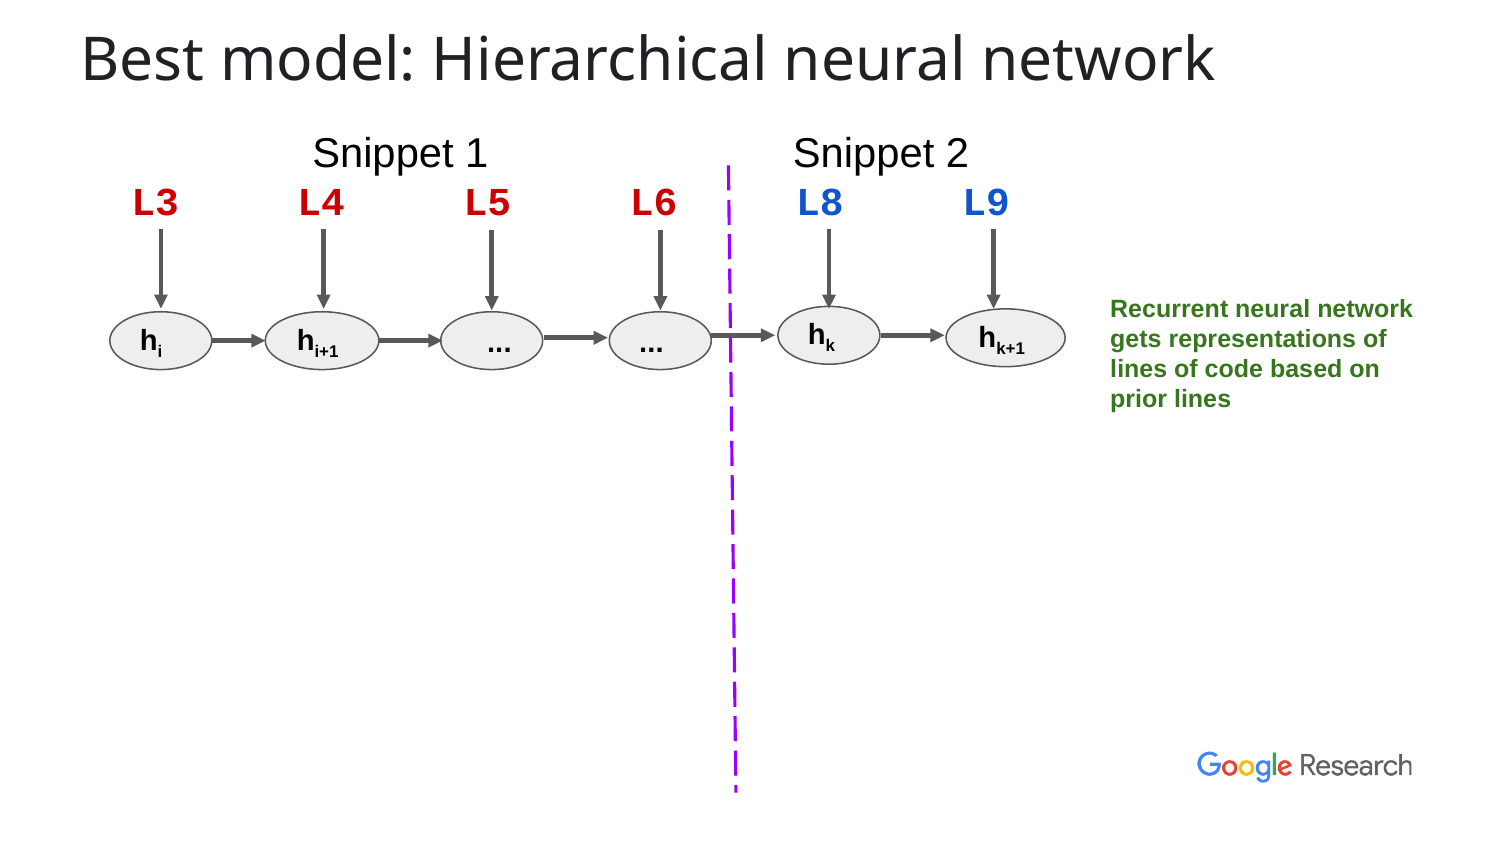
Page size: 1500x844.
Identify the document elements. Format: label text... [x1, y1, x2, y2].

text_box hi+1 [265, 311, 379, 370]
text_box Snippet 1 [297, 111, 524, 164]
text_box ... [609, 311, 712, 370]
picture [1197, 751, 1412, 783]
text_box hk+1 [946, 308, 1066, 367]
title Best model: Hierarchical neural network [65, 5, 1435, 135]
text_box hk [777, 306, 880, 365]
text_box Recurrent neural network gets representations of lines of code based on prior lines [1095, 277, 1457, 370]
text_box Snippet 2 [777, 111, 1005, 164]
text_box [728, 165, 737, 793]
text_box hi [109, 311, 212, 370]
text_box ... [440, 311, 543, 370]
text_box L3 L4 L5 L6 L8 L9 [79, 130, 1096, 229]
